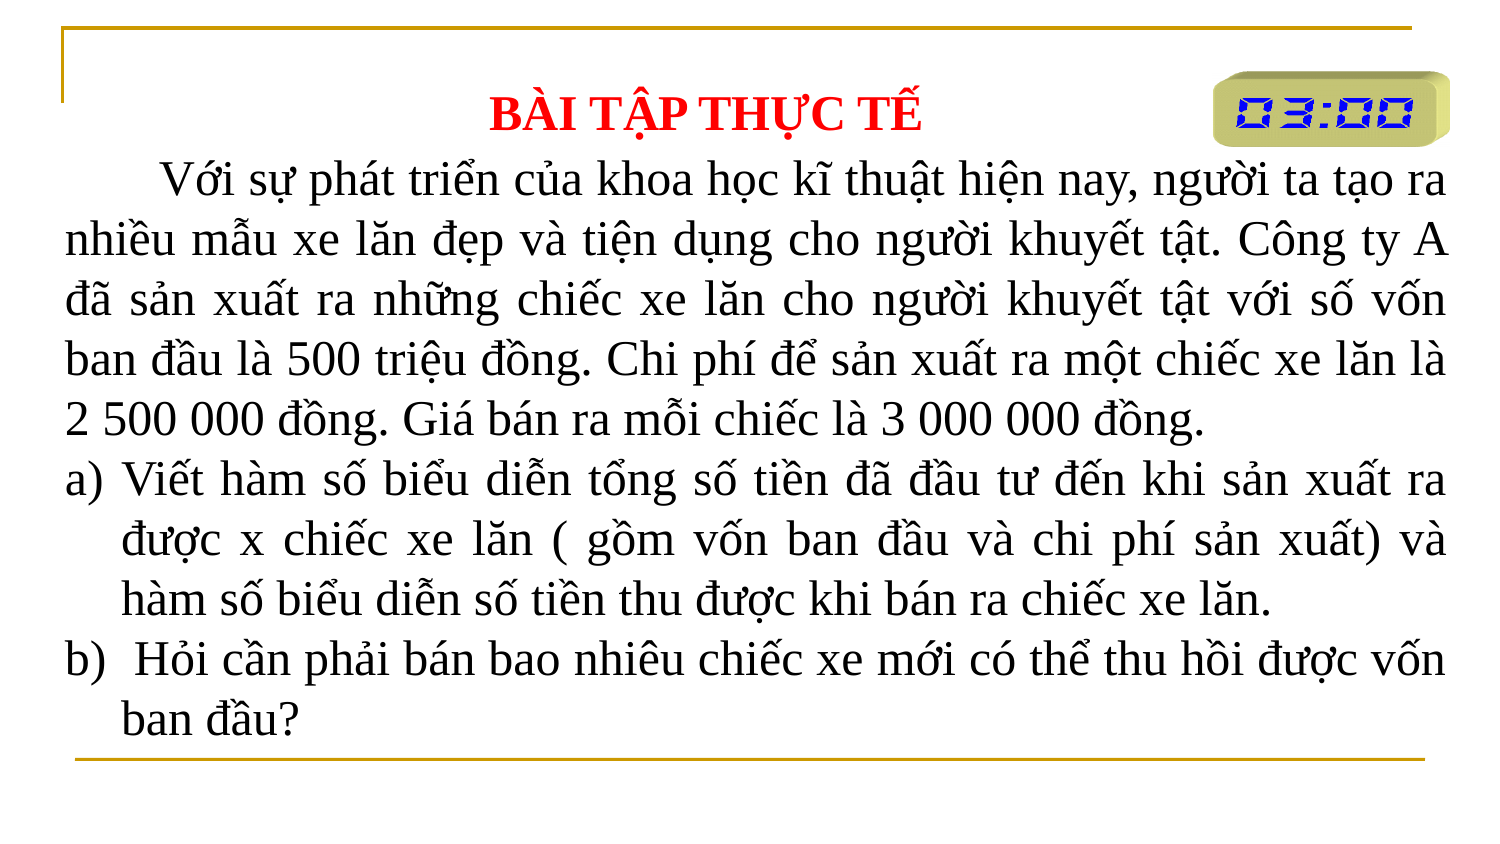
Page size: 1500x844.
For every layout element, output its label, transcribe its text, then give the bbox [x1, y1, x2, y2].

text_box Với sự phát triển của khoa học kĩ thuật hiện nay, người ta tạo ra nhiều mẫu xe lăn đẹp và tiện dụng cho người khuyết tật. Công ty A đã sản xuất ra những chiếc xe lăn cho người khuyết tật với số vốn ban đầu là 500 triệu đồng. Chi phí để sản xuất ra một chiếc xe lăn là 2 500 000 đồng. Giá bán ra mỗi chiếc là 3 000 000 đồng. Viết hàm số biểu diễn tổng số tiền đã đầu tư đến khi sản xuất ra được x chiếc xe lăn ( gồm vốn ban đầu và chi phí sản xuất) và hàm số biểu diễn số tiền thu được khi bán ra chiếc xe lăn. Hỏi cần phải bán bao nhiêu chiếc xe mới có thể thu hồi được vốn ban đầu? [49, 138, 1463, 753]
picture [1212, 71, 1451, 148]
text_box BÀI TẬP THỰC TẾ [474, 73, 1209, 149]
